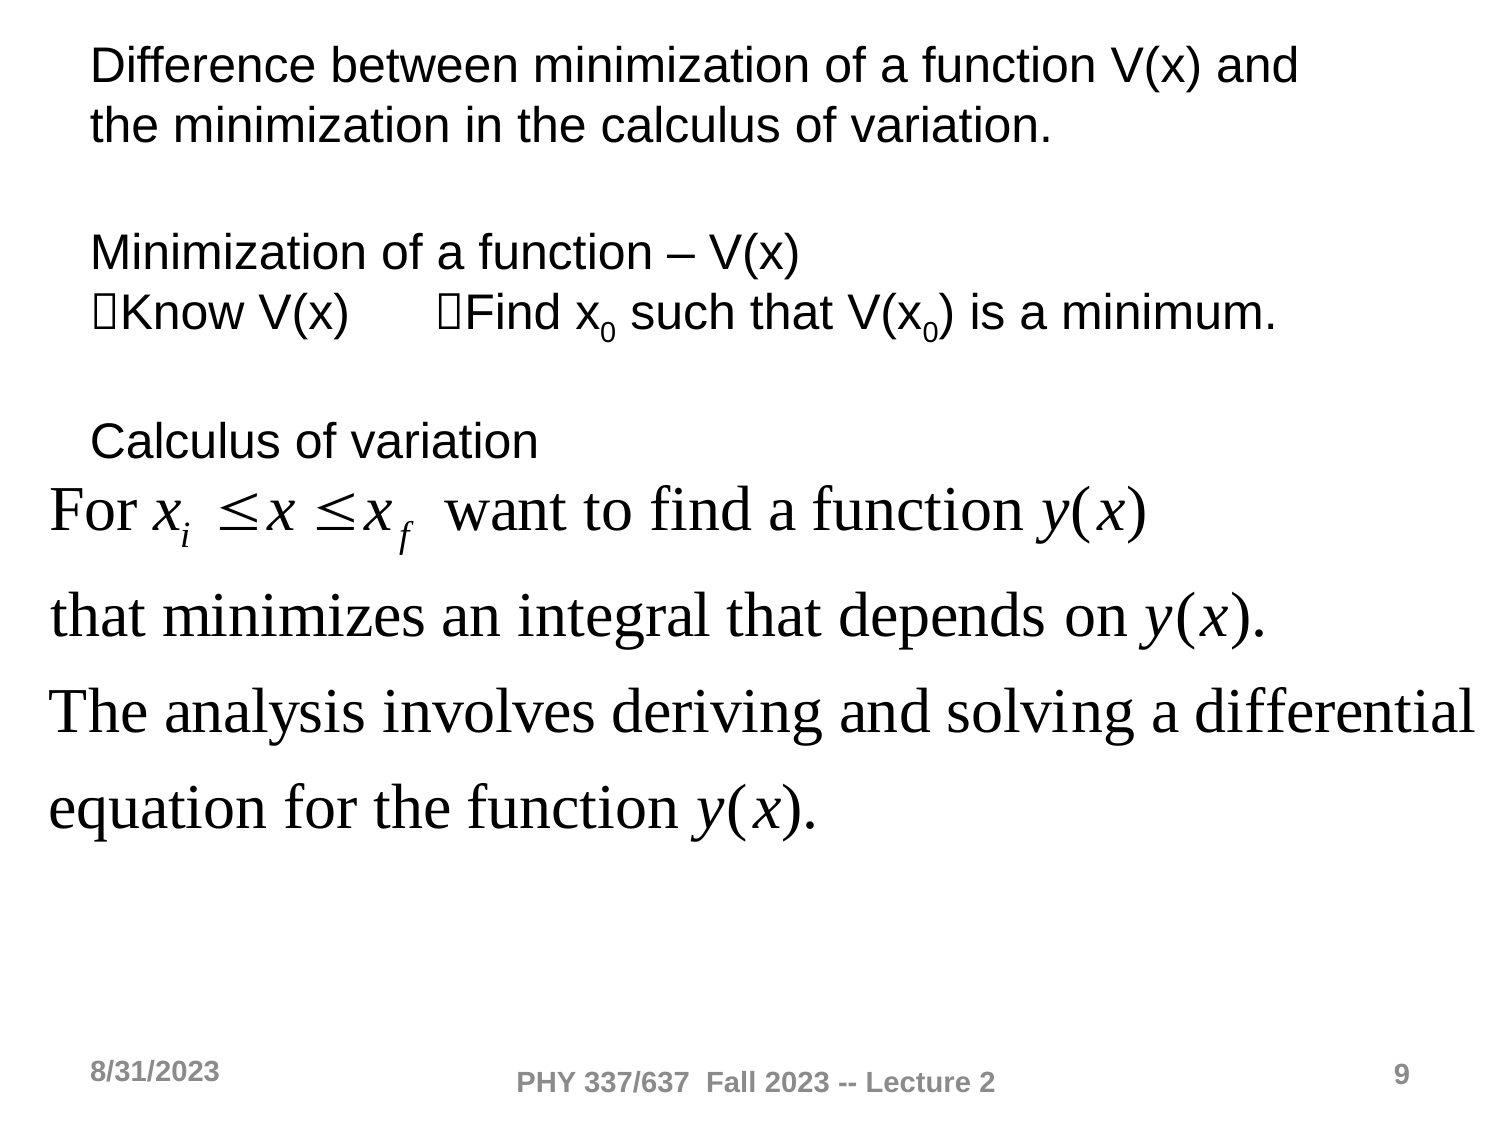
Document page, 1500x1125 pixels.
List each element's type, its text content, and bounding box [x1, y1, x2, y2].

text_box Minimization of a function – V(x) Know V(x) Find x0 such that V(x0) is a minimum. Calculus of variation [75, 212, 1450, 468]
slide_number 9 [1074, 1042, 1425, 1103]
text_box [39, 469, 1486, 855]
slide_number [75, 1040, 425, 1101]
footer PHY 337/637 Fall 2023 -- Lecture 2 [487, 1062, 1025, 1100]
text_box Difference between minimization of a function V(x) and the minimization in the calculus of variation. [75, 24, 1388, 160]
